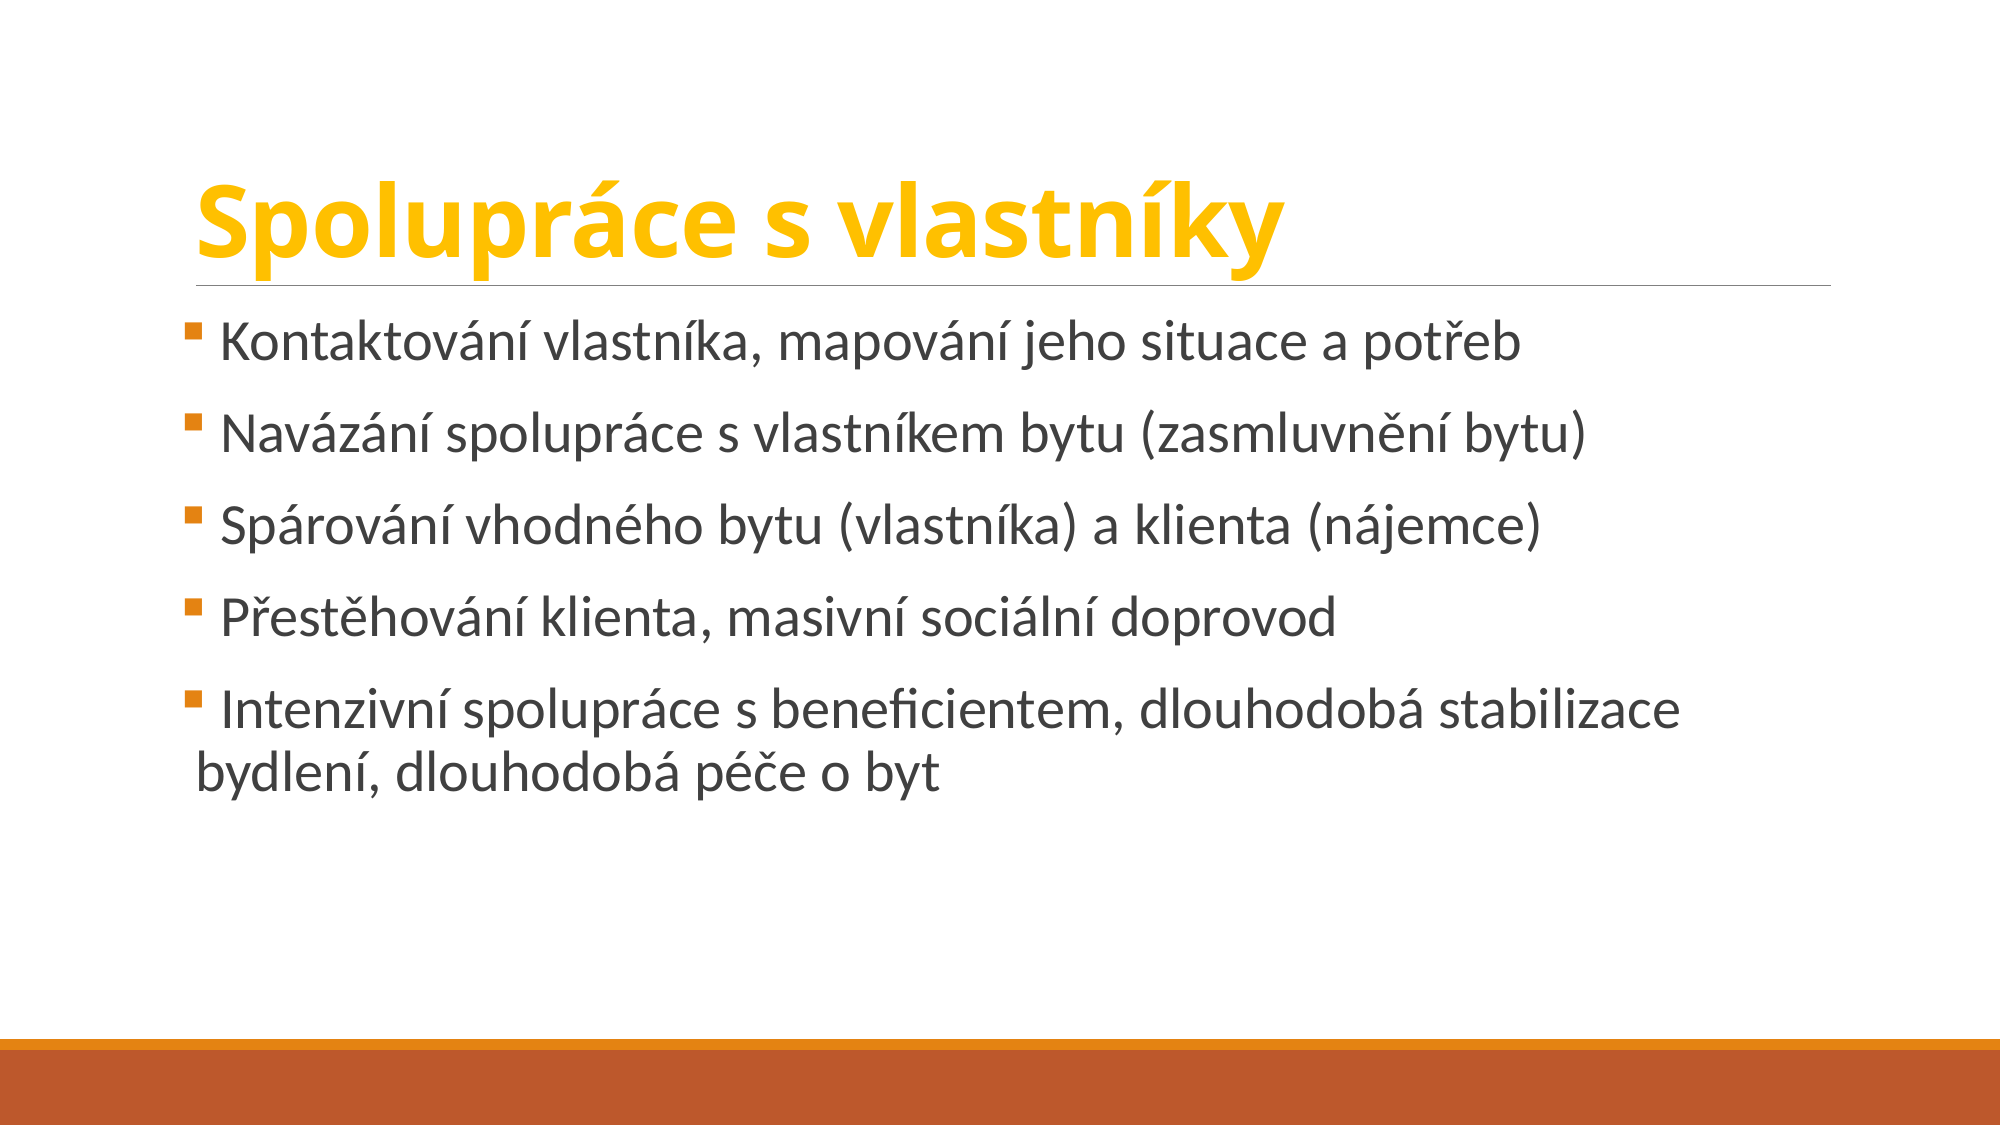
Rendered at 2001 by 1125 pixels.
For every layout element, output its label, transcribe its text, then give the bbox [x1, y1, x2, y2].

title Spolupráce s vlastníky [180, 47, 1830, 285]
list Kontaktování vlastníka, mapování jeho situace a potřeb Navázání spolupráce s vlastníkem bytu (zasmluvnění bytu) Spárování vhodného bytu (vlastníka) a klienta (nájemce) Přestěhování klienta, masivní sociální doprovod Intenzivní spolupráce s beneficientem, dlouhodobá stabilizace bydlení, dlouhodobá péče o byt [180, 302, 1830, 963]
